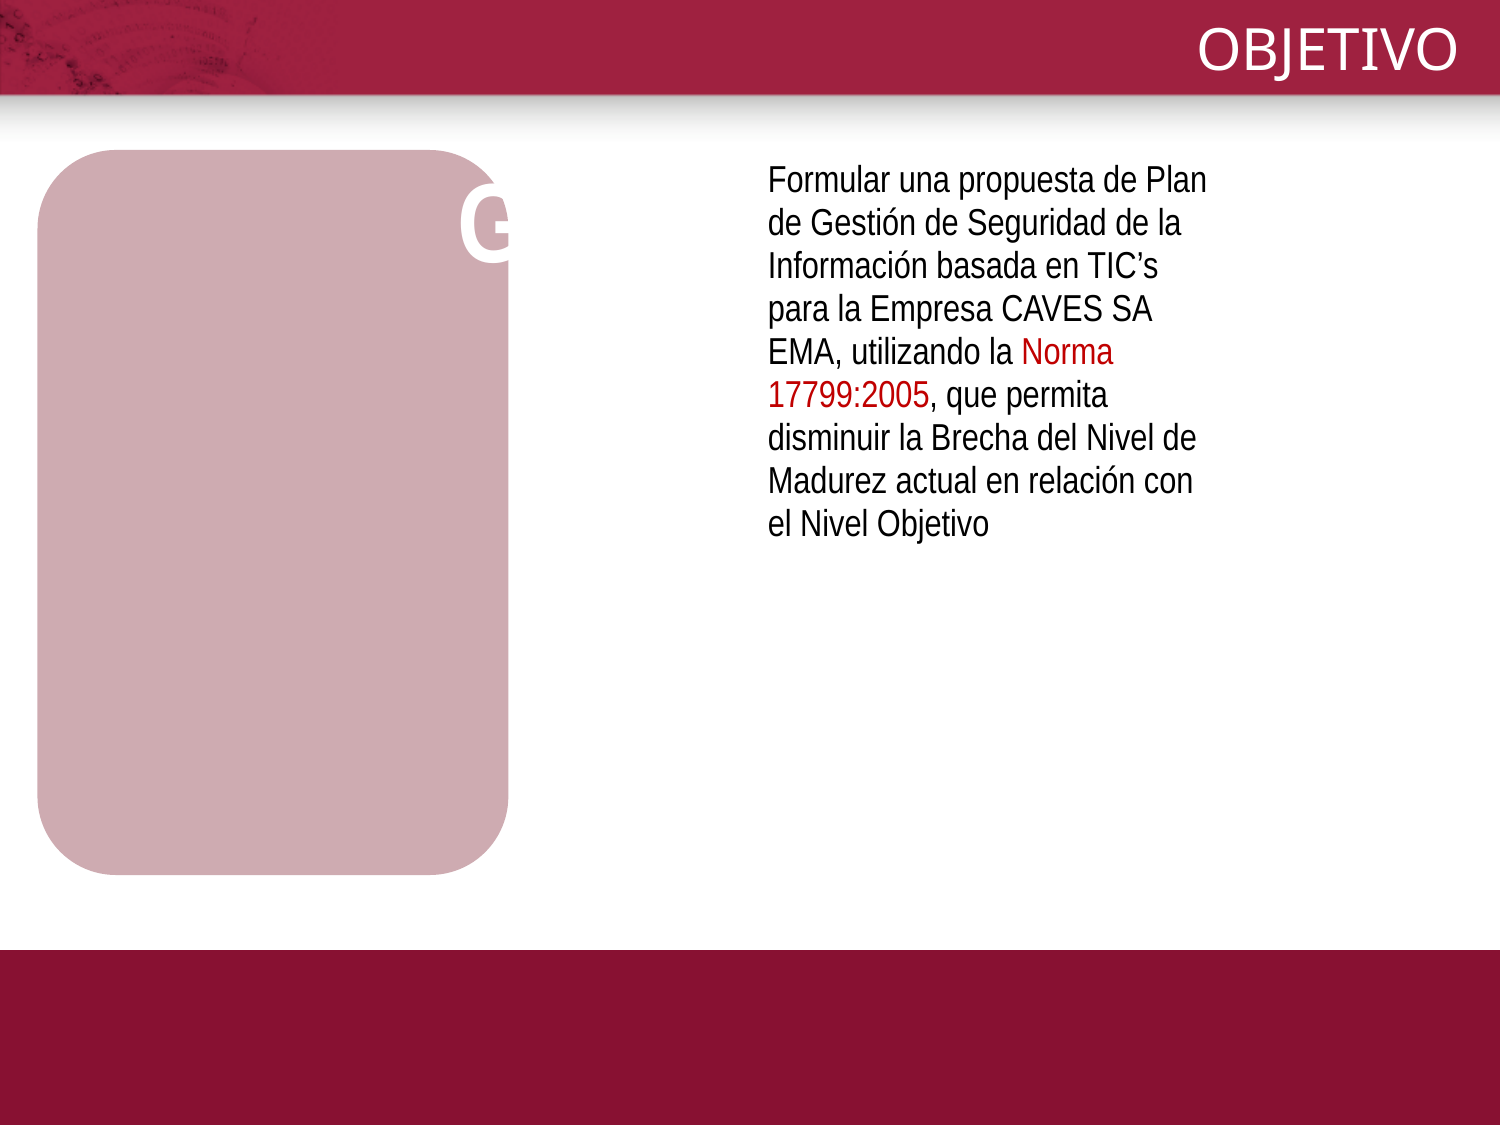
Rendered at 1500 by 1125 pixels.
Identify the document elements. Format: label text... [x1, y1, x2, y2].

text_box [37, 149, 1451, 876]
title OBJETIVO [24, 3, 1476, 92]
picture [0, 0, 1500, 200]
